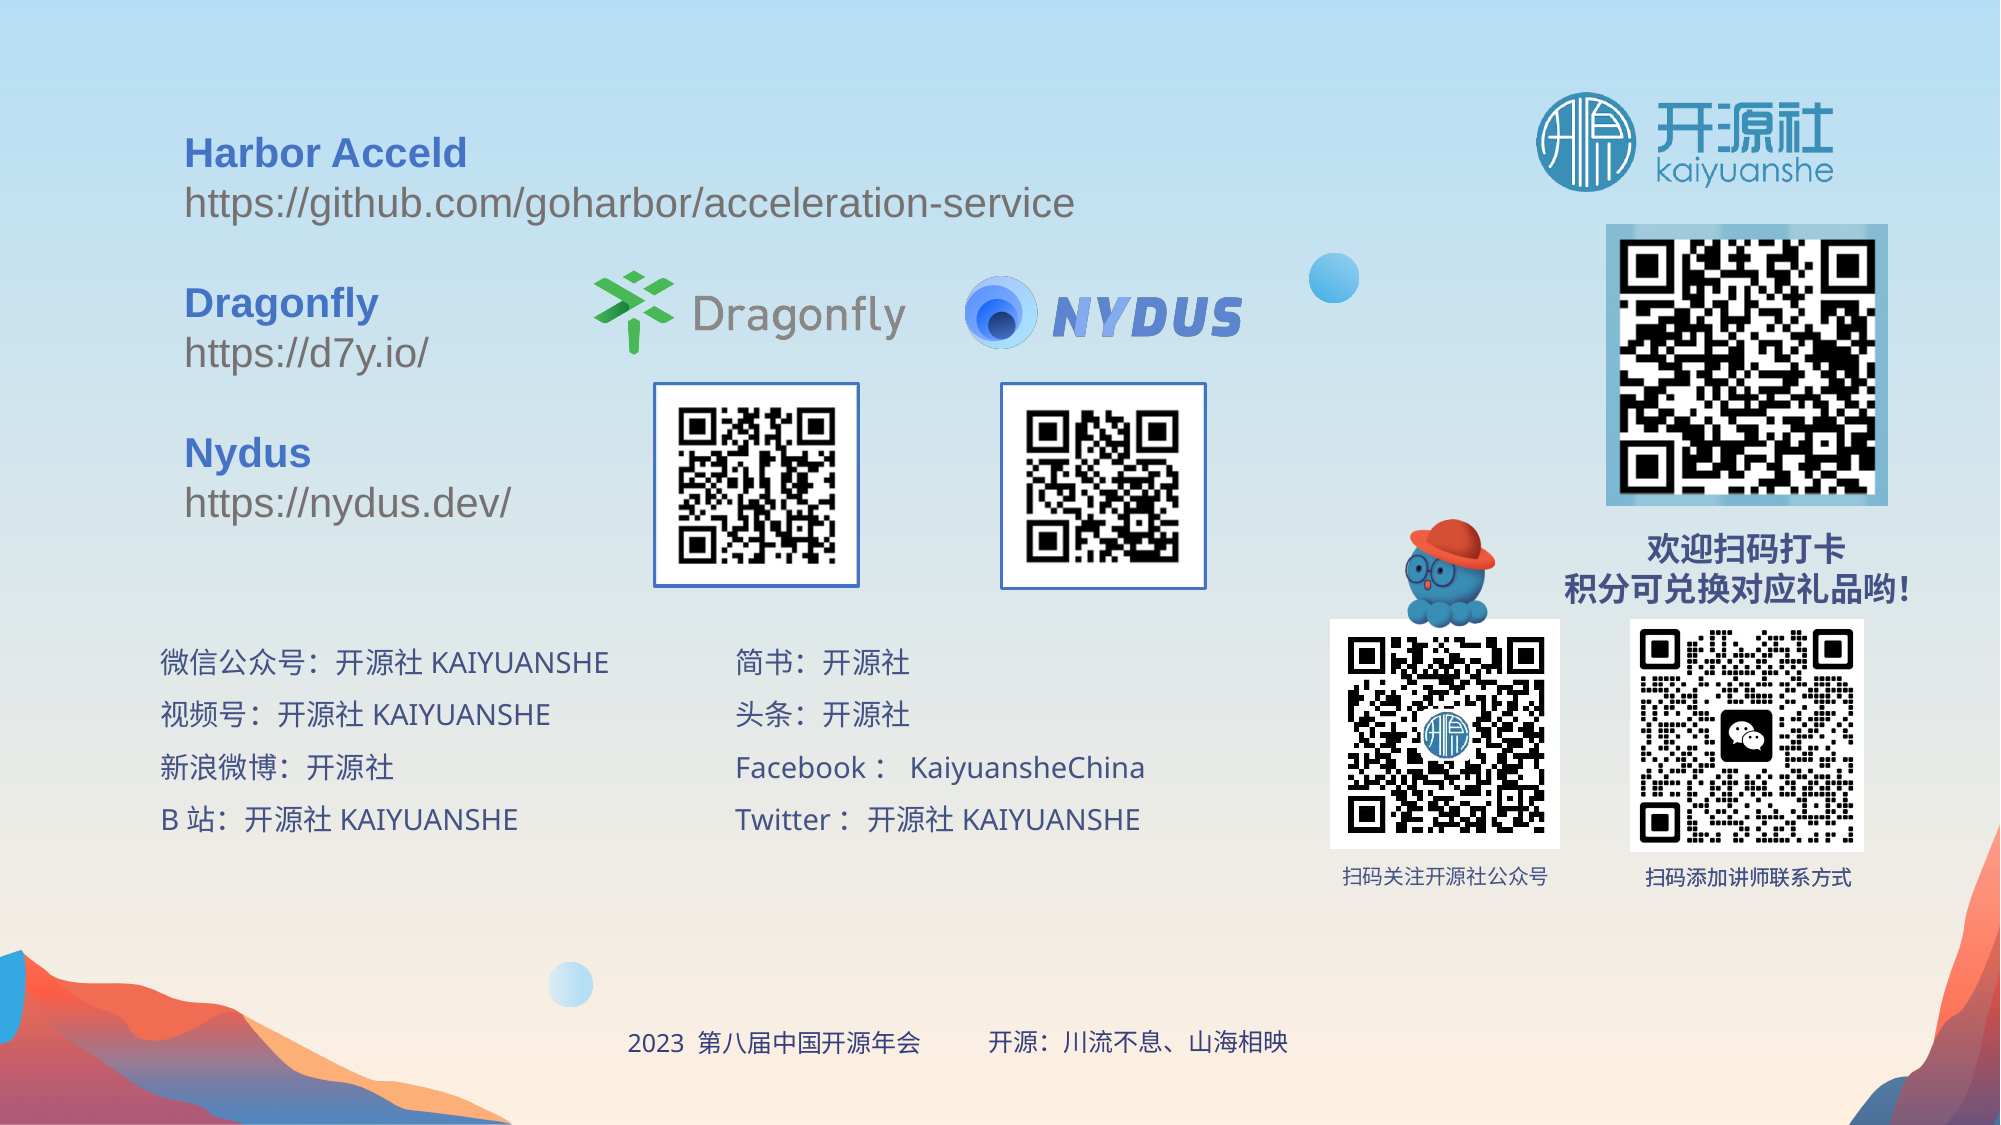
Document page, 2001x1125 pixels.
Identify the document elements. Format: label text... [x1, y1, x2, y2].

picture [1002, 385, 1204, 588]
picture [1536, 92, 1833, 192]
picture [0, 950, 512, 1125]
picture [1630, 619, 2000, 1125]
text_box 欢迎扫码打卡 积分可兑换对应礼品哟！ [1530, 522, 1963, 614]
picture [655, 385, 857, 585]
text_box Harbor Acceld https://github.com/goharbor/acceleration-service Dragonfly https://d7y.io/ Nydus https://nydus.dev/ [176, 117, 1098, 533]
picture [1606, 224, 1888, 506]
text_box [547, 961, 595, 1009]
text_box 扫码添加讲师联系方式 [1628, 857, 1870, 897]
picture [1332, 513, 1560, 848]
picture [593, 270, 906, 355]
picture [965, 276, 1242, 349]
